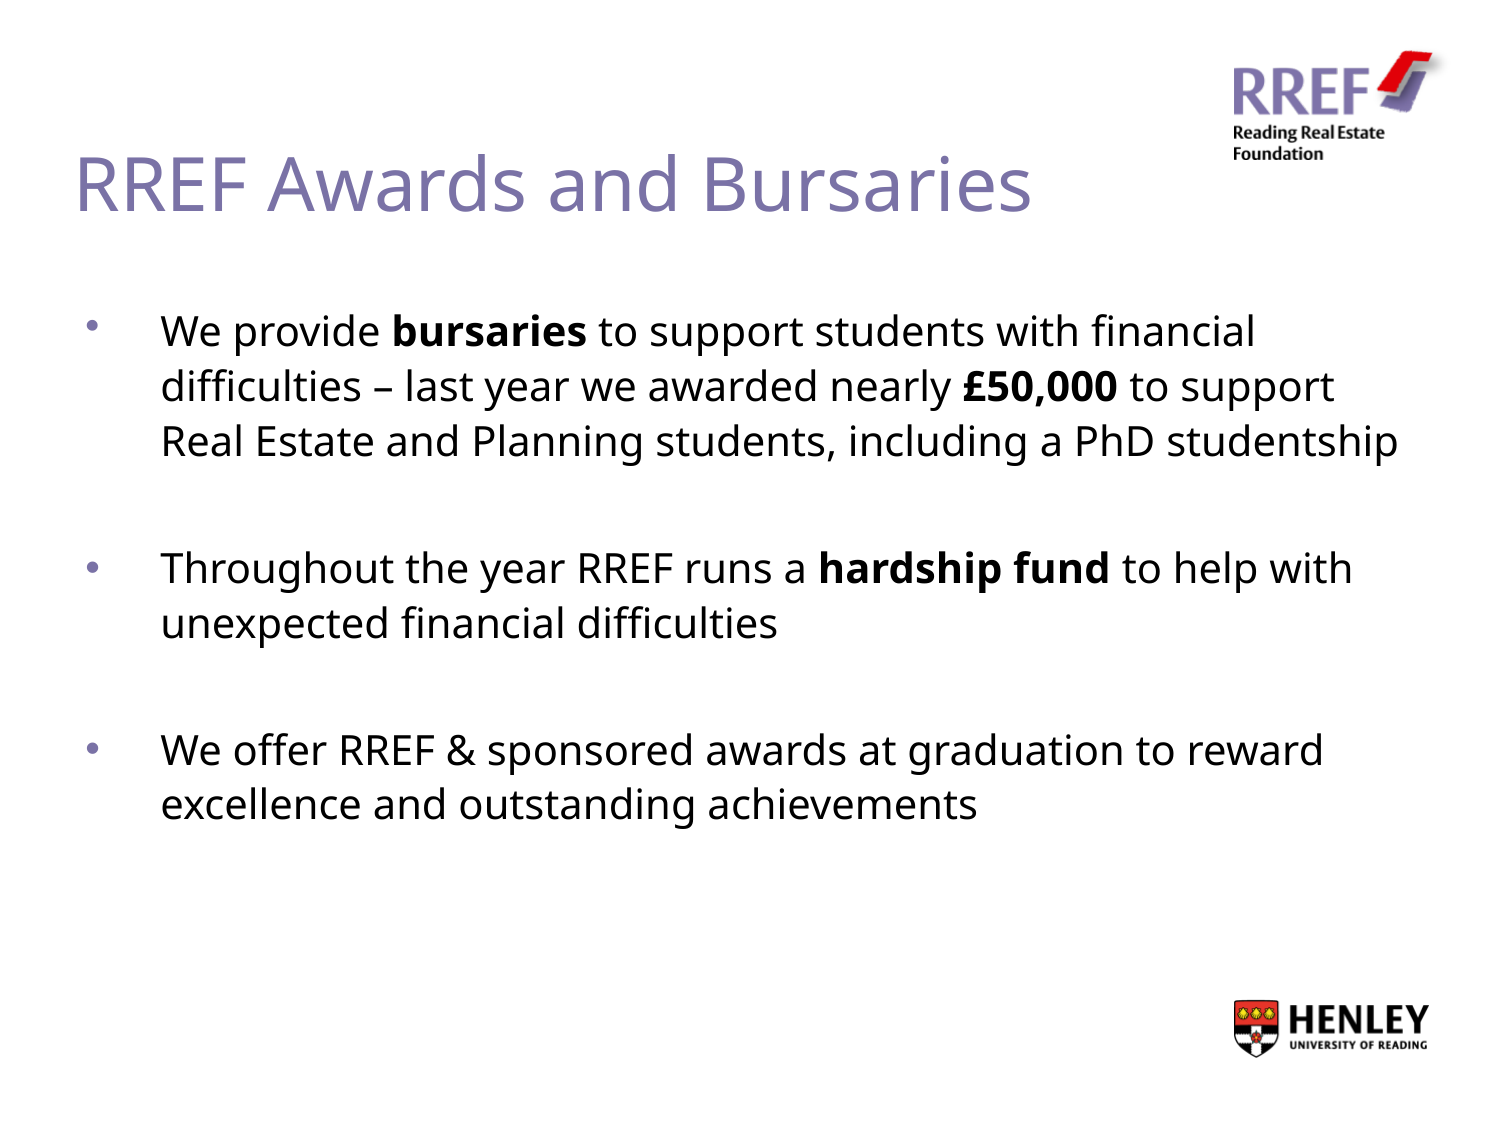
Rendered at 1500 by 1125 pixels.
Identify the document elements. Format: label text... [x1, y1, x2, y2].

list We provide bursaries to support students with financial difficulties – last year we awarded nearly £50,000 to support Real Estate and Planning students, including a PhD studentship Throughout the year RREF runs a hardship fund to help with unexpected financial difficulties We offer RREF & sponsored awards at graduation to reward excellence and outstanding achievements [70, 234, 1421, 978]
picture [1234, 999, 1429, 1063]
title RREF Awards and Bursaries [58, 46, 1409, 235]
picture [1234, 42, 1459, 160]
